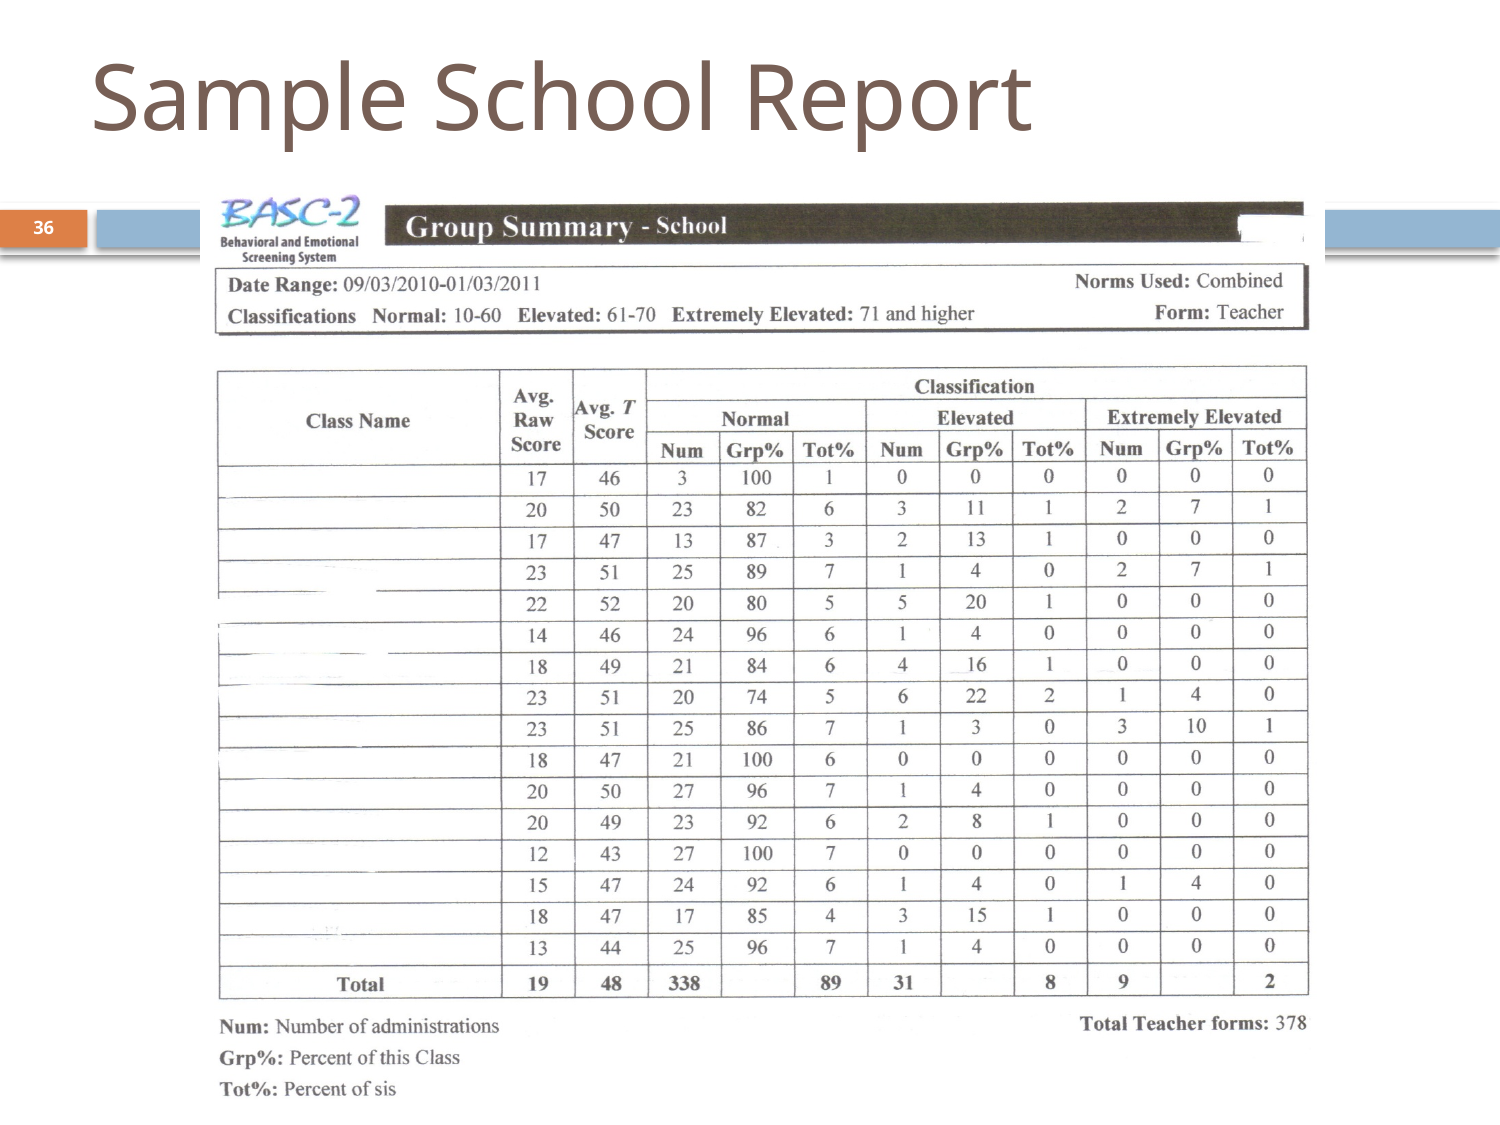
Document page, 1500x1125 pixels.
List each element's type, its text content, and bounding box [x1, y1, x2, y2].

slide_number 36 [0, 208, 88, 249]
picture [199, 162, 1326, 1101]
title Sample School Report [74, 0, 1426, 188]
